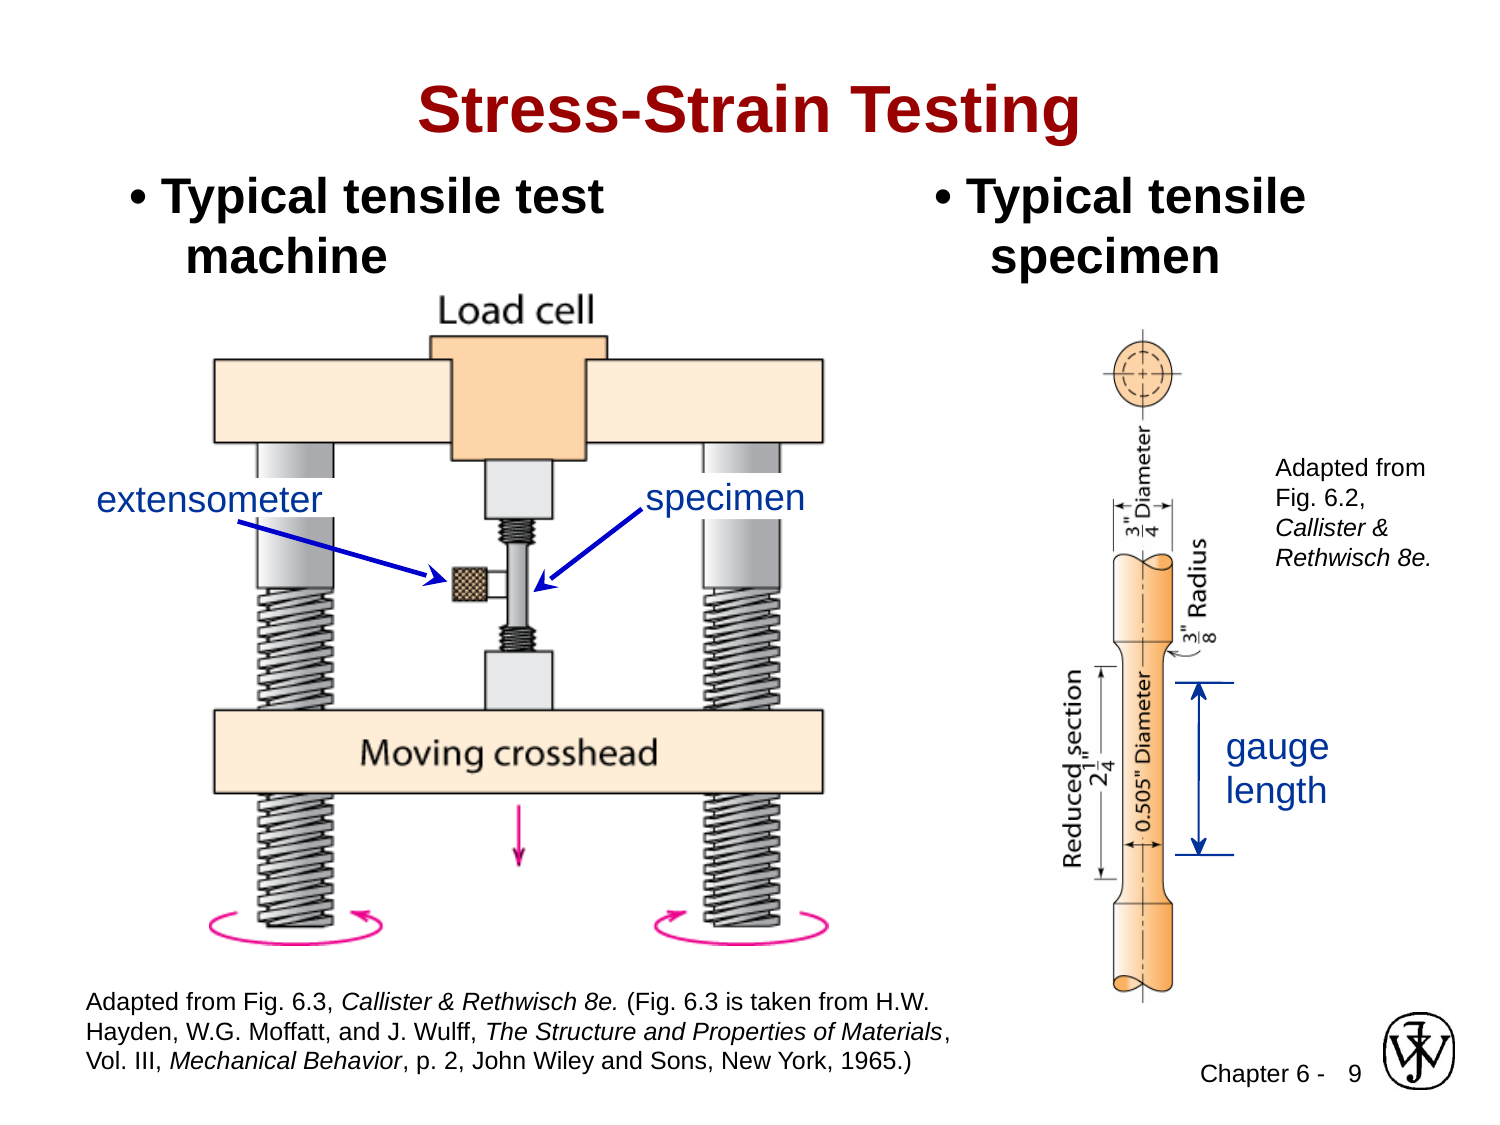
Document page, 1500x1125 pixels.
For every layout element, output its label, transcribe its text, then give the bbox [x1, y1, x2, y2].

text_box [934, 163, 1452, 1004]
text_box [96, 288, 887, 947]
slide_number 9 [1258, 1050, 1453, 1110]
text_box • Typical tensile test machine [129, 163, 669, 284]
text_box Adapted from Fig. 6.3, Callister & Rethwisch 8e. (Fig. 6.3 is taken from H.W. Hayden, W.G. Moffatt, and J. Wulff, The Structure and Properties of Materials, Vol. III, Mechanical Behavior, p. 2, John Wiley and Sons, New York, 1965.) [71, 977, 992, 1083]
title Stress-Strain Testing [112, 62, 1388, 150]
picture [1383, 1012, 1455, 1090]
